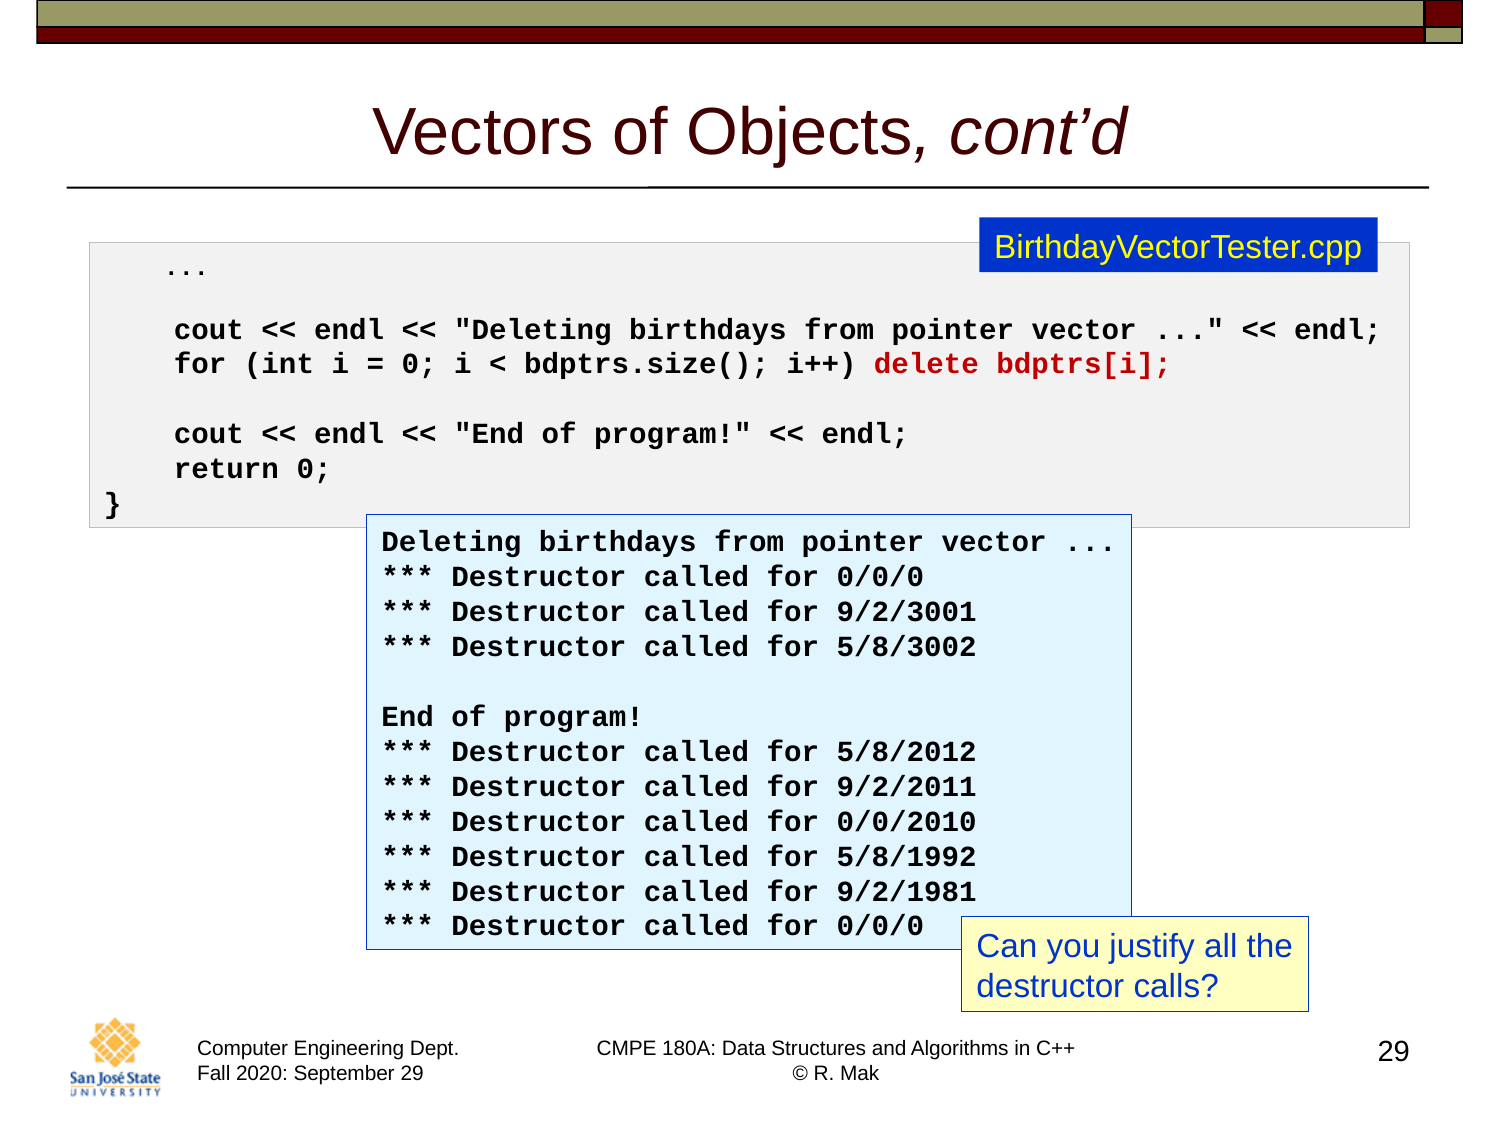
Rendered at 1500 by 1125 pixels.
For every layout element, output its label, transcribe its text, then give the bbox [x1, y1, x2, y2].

text_box Can you justify all the destructor calls? [961, 916, 1309, 1012]
title Vectors of Objects, cont’d [75, 67, 1425, 175]
slide_number 29 [1112, 1025, 1425, 1100]
picture [60, 1012, 166, 1112]
text_box Deleting birthdays from pointer vector ... *** Destructor called for 0/0/0 *** Destructor called for 9/2/3001 *** Destructor called for 5/8/3002 End of program! *** Destructor called for 5/8/2012 *** Destructor called for 9/2/2011 *** Destructor called for 0/0/2010 *** Destructor called for 5/8/1992 *** Destructor called for 9/2/1981 *** Destructor called for 0/0/0 [366, 514, 1132, 950]
text_box ... cout << endl << "Deleting birthdays from pointer vector ..." << endl; for (int i = 0; i < bdptrs.size(); i++) delete bdptrs[i]; cout << endl << "End of program!" << endl; return 0; } [89, 242, 1410, 528]
text_box BirthdayVectorTester.cpp [979, 217, 1378, 273]
